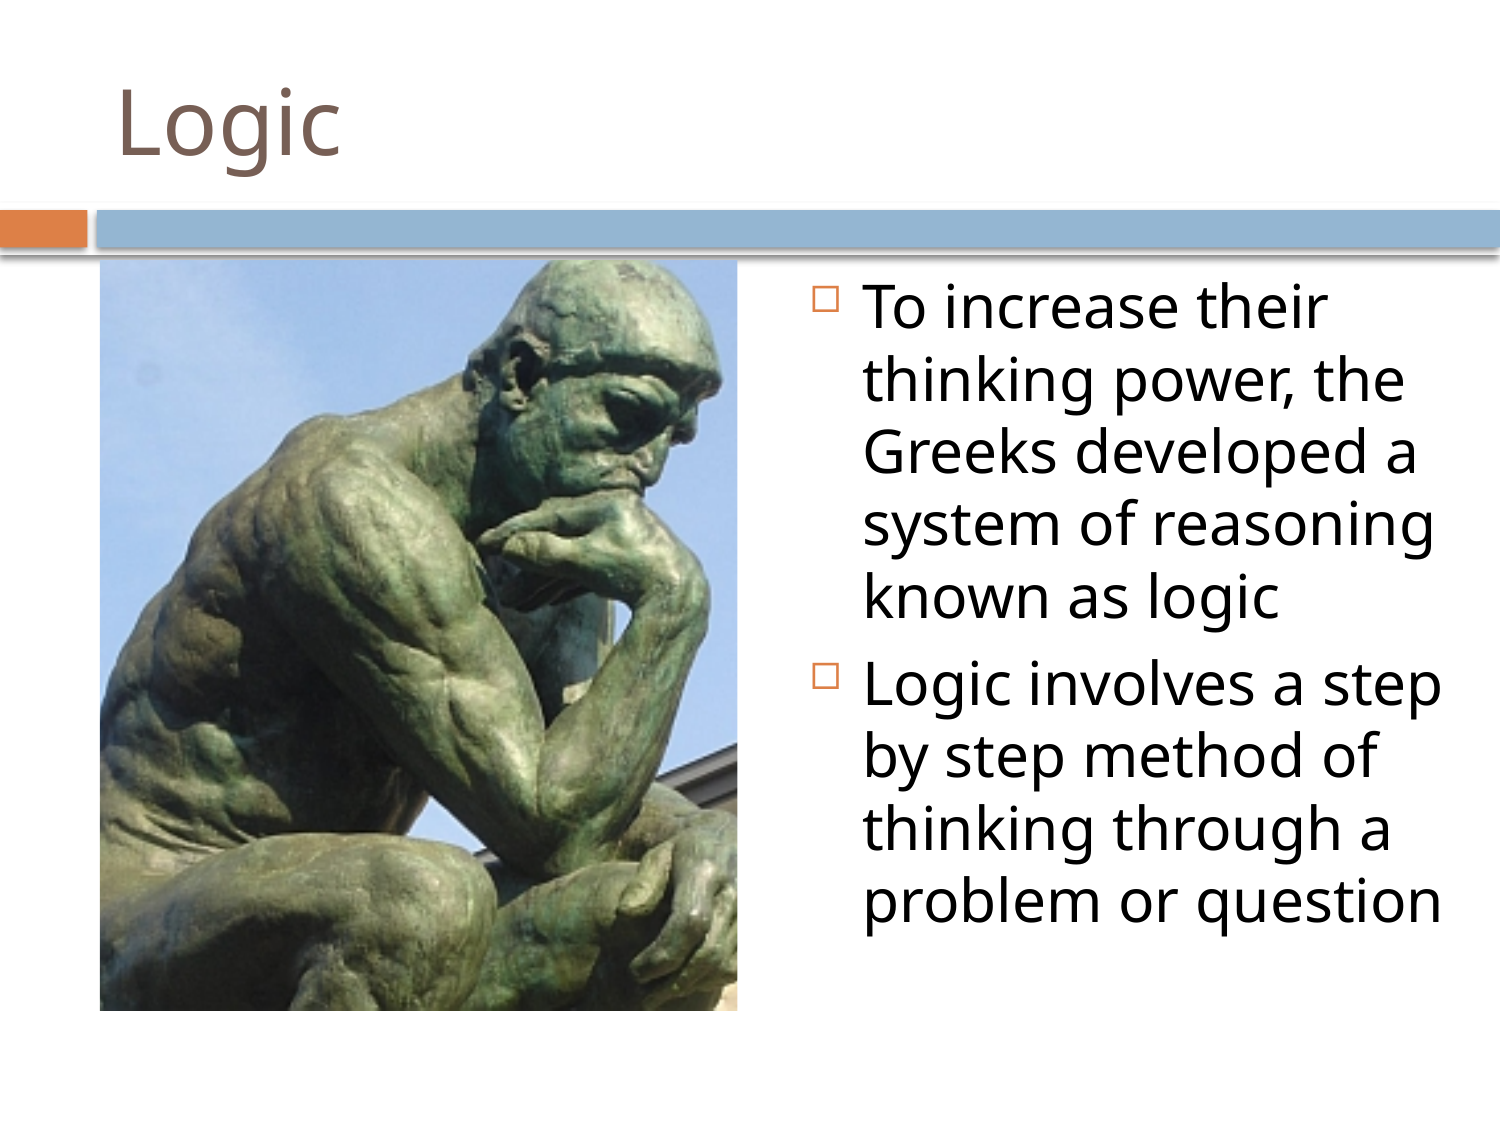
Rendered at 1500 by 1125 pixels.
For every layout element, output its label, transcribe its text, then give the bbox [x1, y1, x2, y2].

title Logic [99, 37, 1438, 200]
list To increase their thinking power, the Greeks developed a system of reasoning known as logic Logic involves a step by step method of thinking through a problem or question [794, 260, 1500, 1125]
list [99, 260, 738, 1011]
